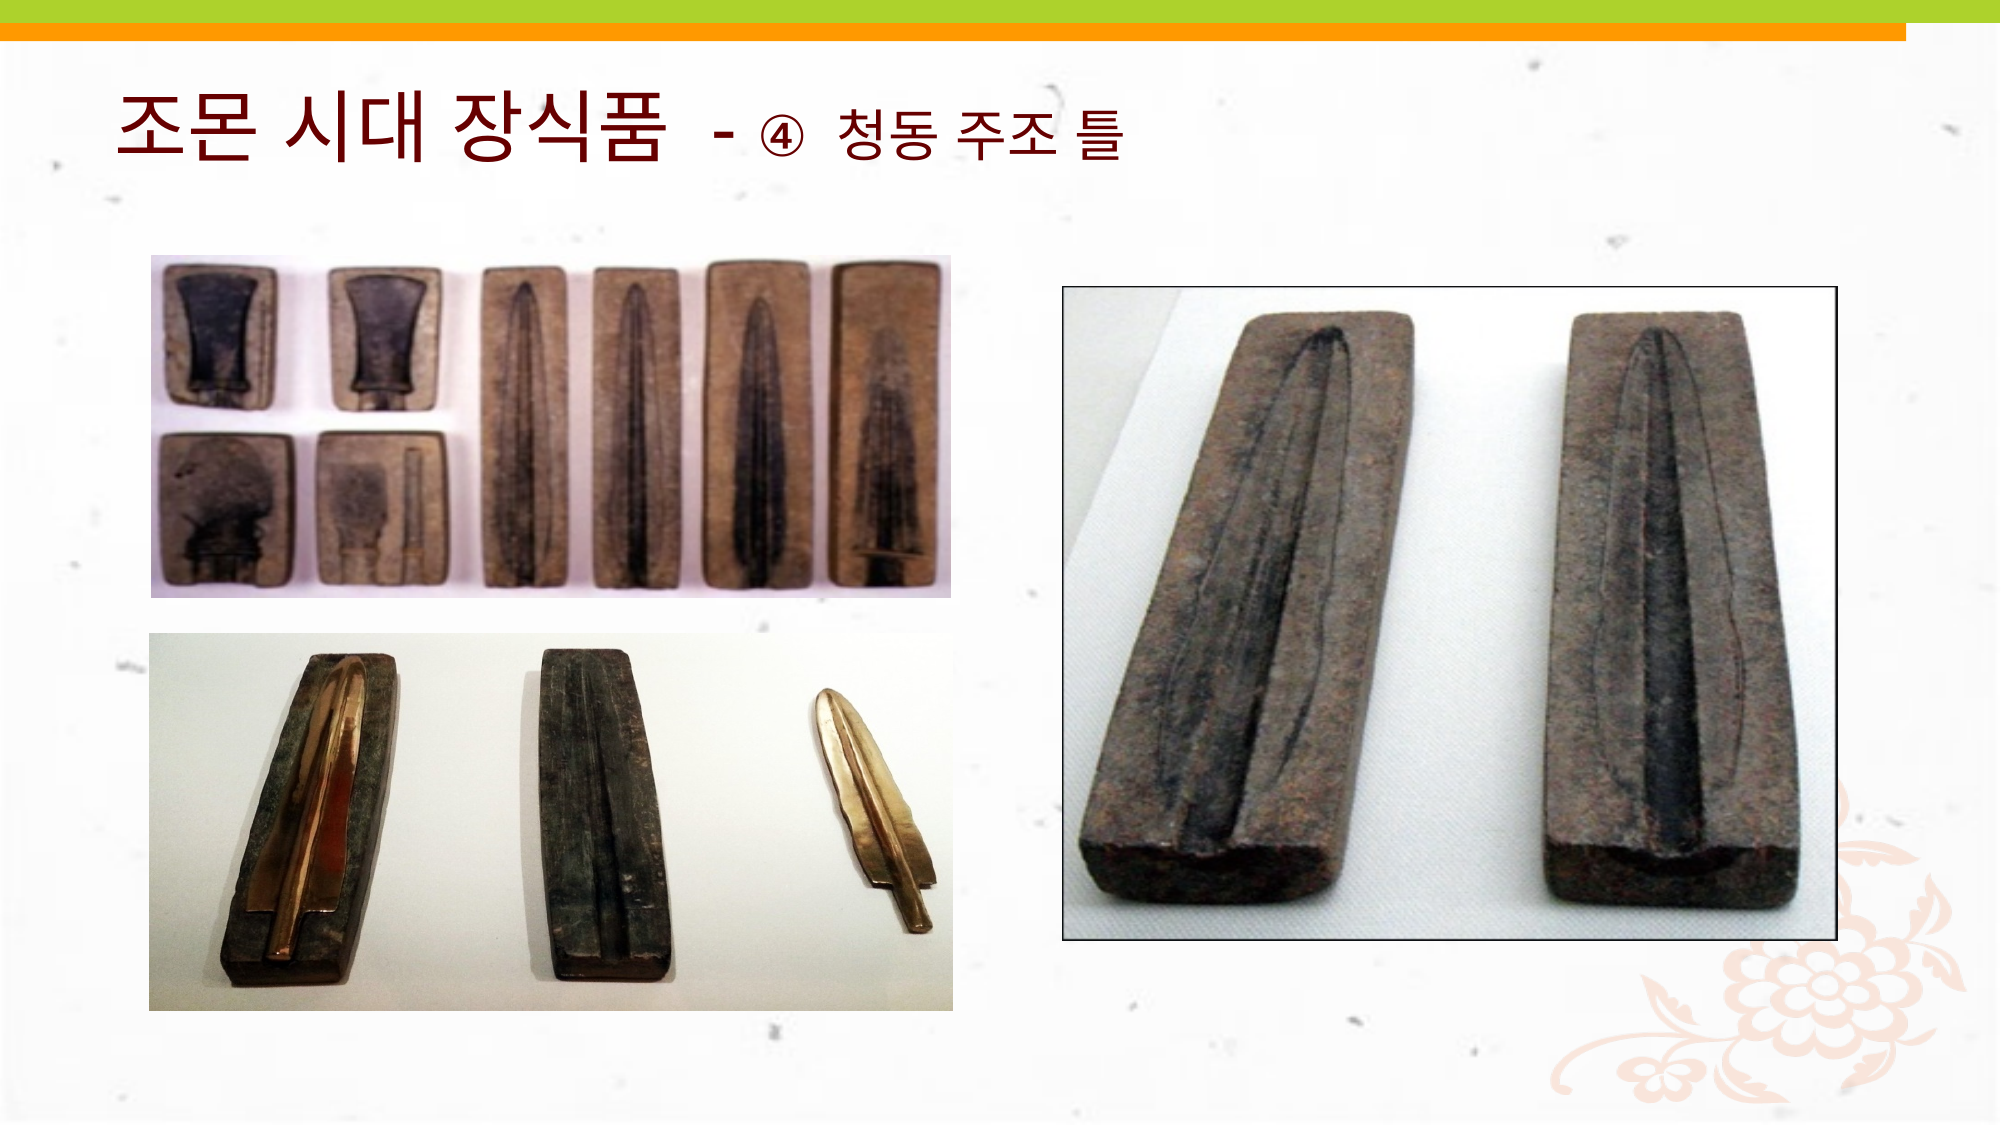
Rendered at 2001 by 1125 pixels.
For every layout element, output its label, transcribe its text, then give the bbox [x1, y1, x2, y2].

title 조몬 시대 장식품 - ④ 청동 주조 틀 [99, 63, 1900, 188]
picture [1061, 284, 1839, 943]
picture [147, 631, 955, 1012]
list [150, 253, 953, 600]
